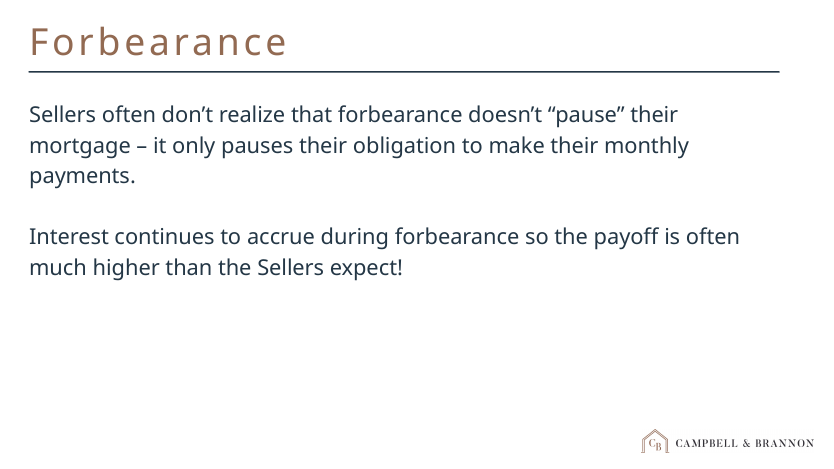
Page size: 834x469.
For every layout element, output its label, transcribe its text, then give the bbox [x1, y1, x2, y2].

text_box Forbearance [29, 21, 587, 63]
text_box Sellers often don’t realize that forbearance doesn’t “pause” their mortgage – it only pauses their obligation to make their monthly payments. Interest continues to accrue during forbearance so the payoff is often much higher than the Sellers expect! [29, 96, 780, 280]
picture [641, 429, 815, 453]
